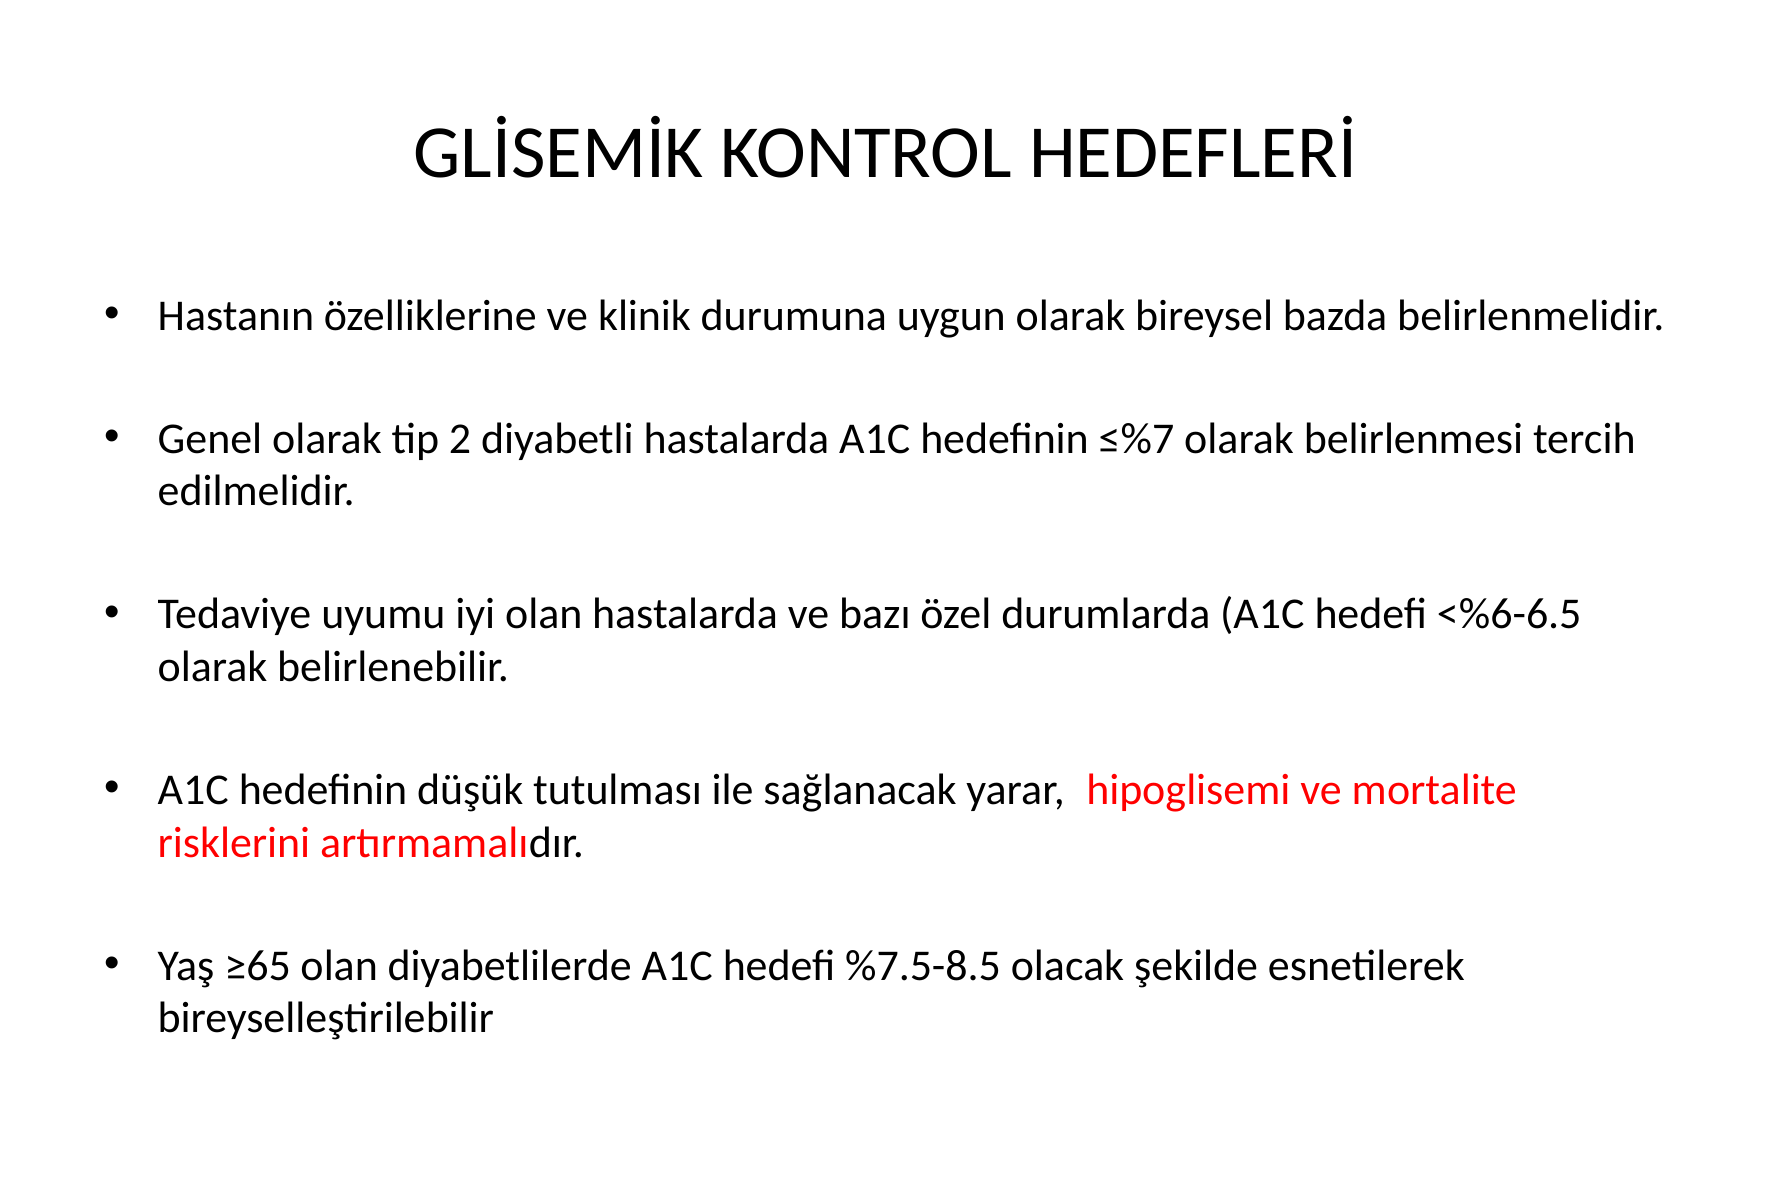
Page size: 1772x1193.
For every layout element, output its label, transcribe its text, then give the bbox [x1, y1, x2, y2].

title GLİSEMİK KONTROL HEDEFLERİ [88, 47, 1684, 247]
list Hastanın özelliklerine ve klinik durumuna uygun olarak bireysel bazda belirlenmelidir. Genel olarak tip 2 diyabetli hastalarda A1C hedefinin ≤%7 olarak belirlenmesi tercih edilmelidir. Tedaviye uyumu iyi olan hastalarda ve bazı özel durumlarda (A1C hedefi <%6-6.5 olarak belirlenebilir. A1C hedefinin düşük tutulması ile sağlanacak yarar, hipoglisemi ve mortalite risklerini artırmamalıdır. Yaş ≥65 olan diyabetlilerde A1C hedefi %7.5-8.5 olacak şekilde esnetilerek bireyselleştirilebilir [88, 278, 1684, 1066]
